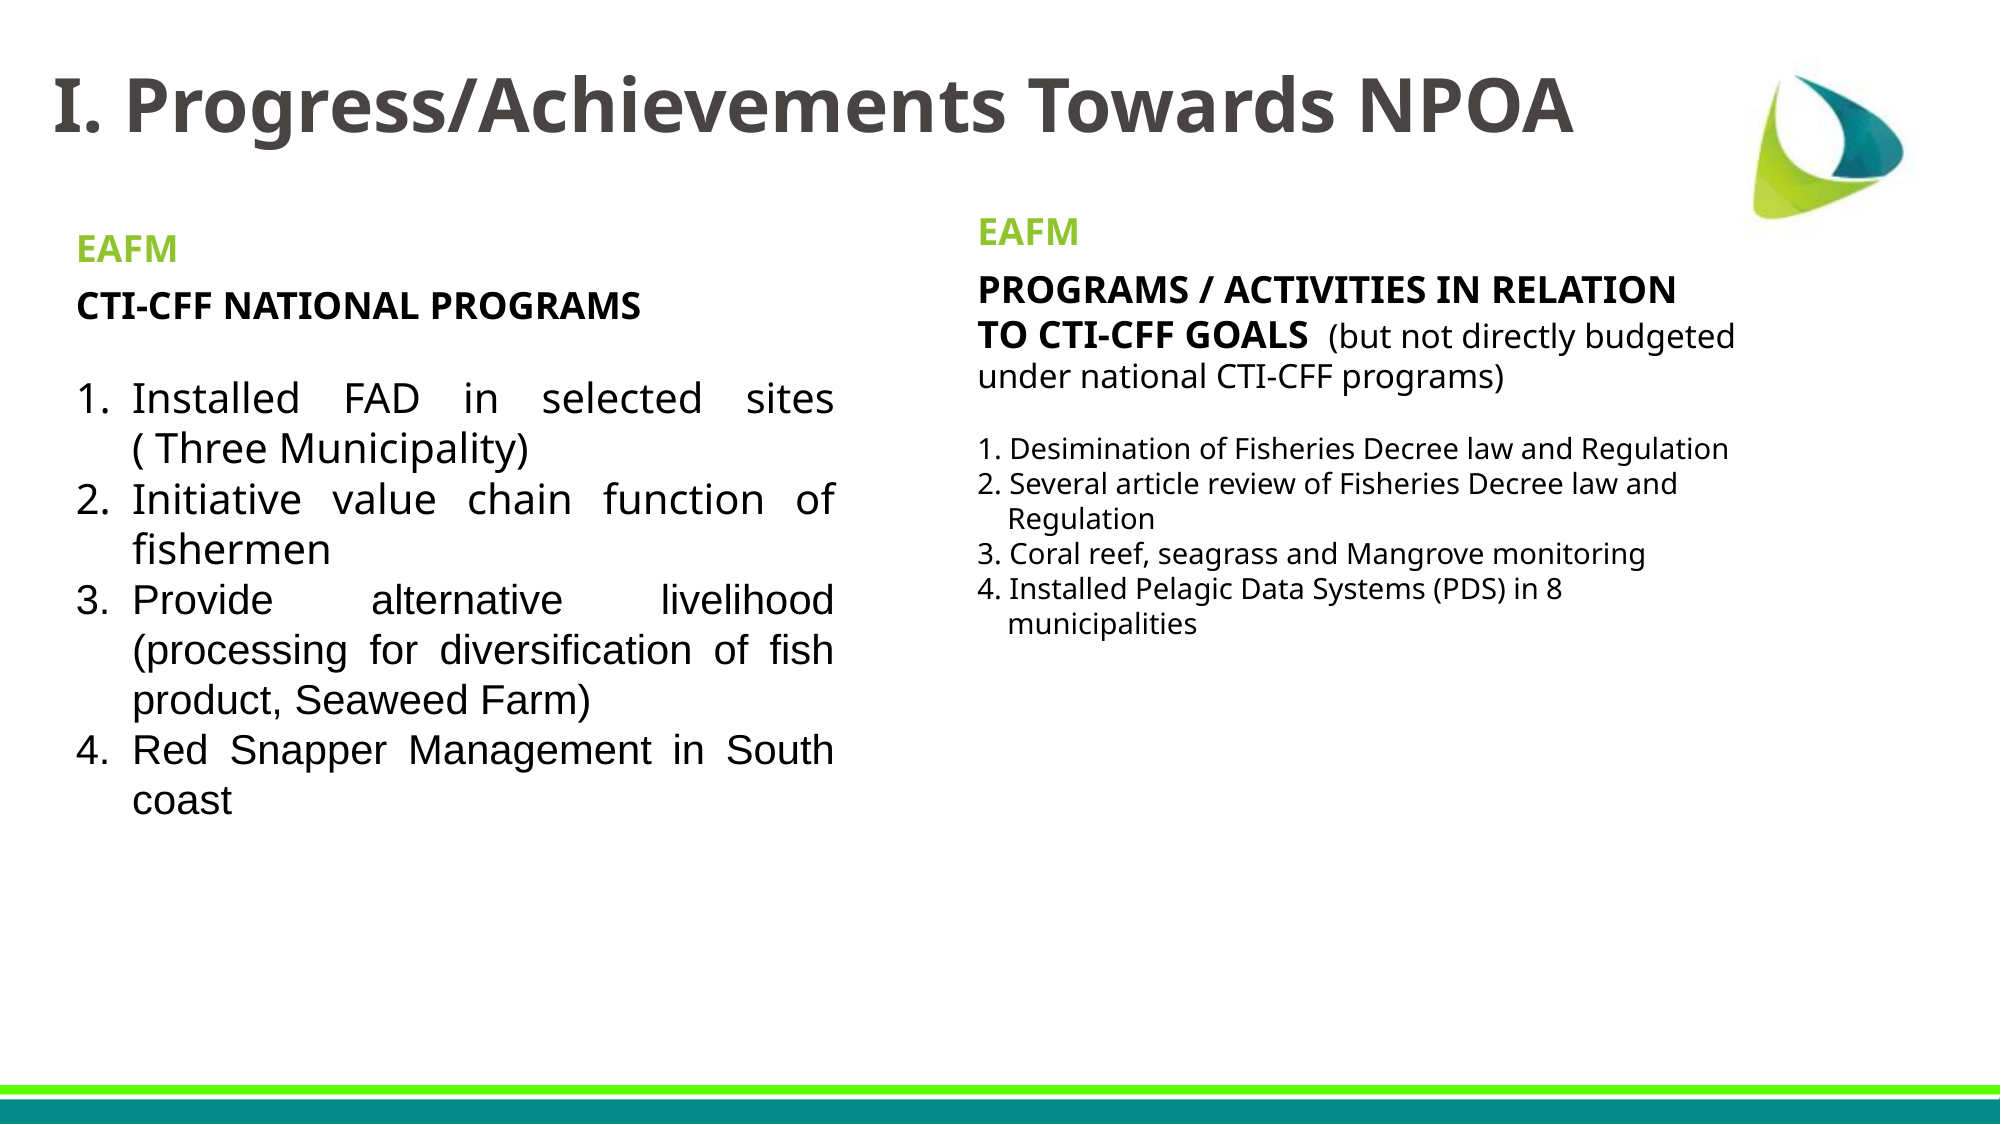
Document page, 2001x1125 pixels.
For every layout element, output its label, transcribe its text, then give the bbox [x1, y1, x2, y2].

picture [1752, 59, 1929, 254]
picture [0, 1081, 2000, 1124]
text_box EAFM CTI-CFF NATIONAL PROGRAMS Installed FAD in selected sites ( Three Municipality) Initiative value chain function of fishermen Provide alternative livelihood (processing for diversification of fish product, Seaweed Farm) Red Snapper Management in South coast [61, 217, 850, 1045]
title I. Progress/Achievements Towards NPOA [38, 0, 1764, 218]
text_box EAFM PROGRAMS / ACTIVITIES IN RELATION TO CTI-CFF GOALS (but not directly budgeted under national CTI-CFF programs) 1. Desimination of Fisheries Decree law and Regulation 2. Several article review of Fisheries Decree law and Regulation 3. Coral reef, seagrass and Mangrove monitoring 4. Installed Pelagic Data Systems (PDS) in 8 municipalities [962, 200, 1752, 648]
